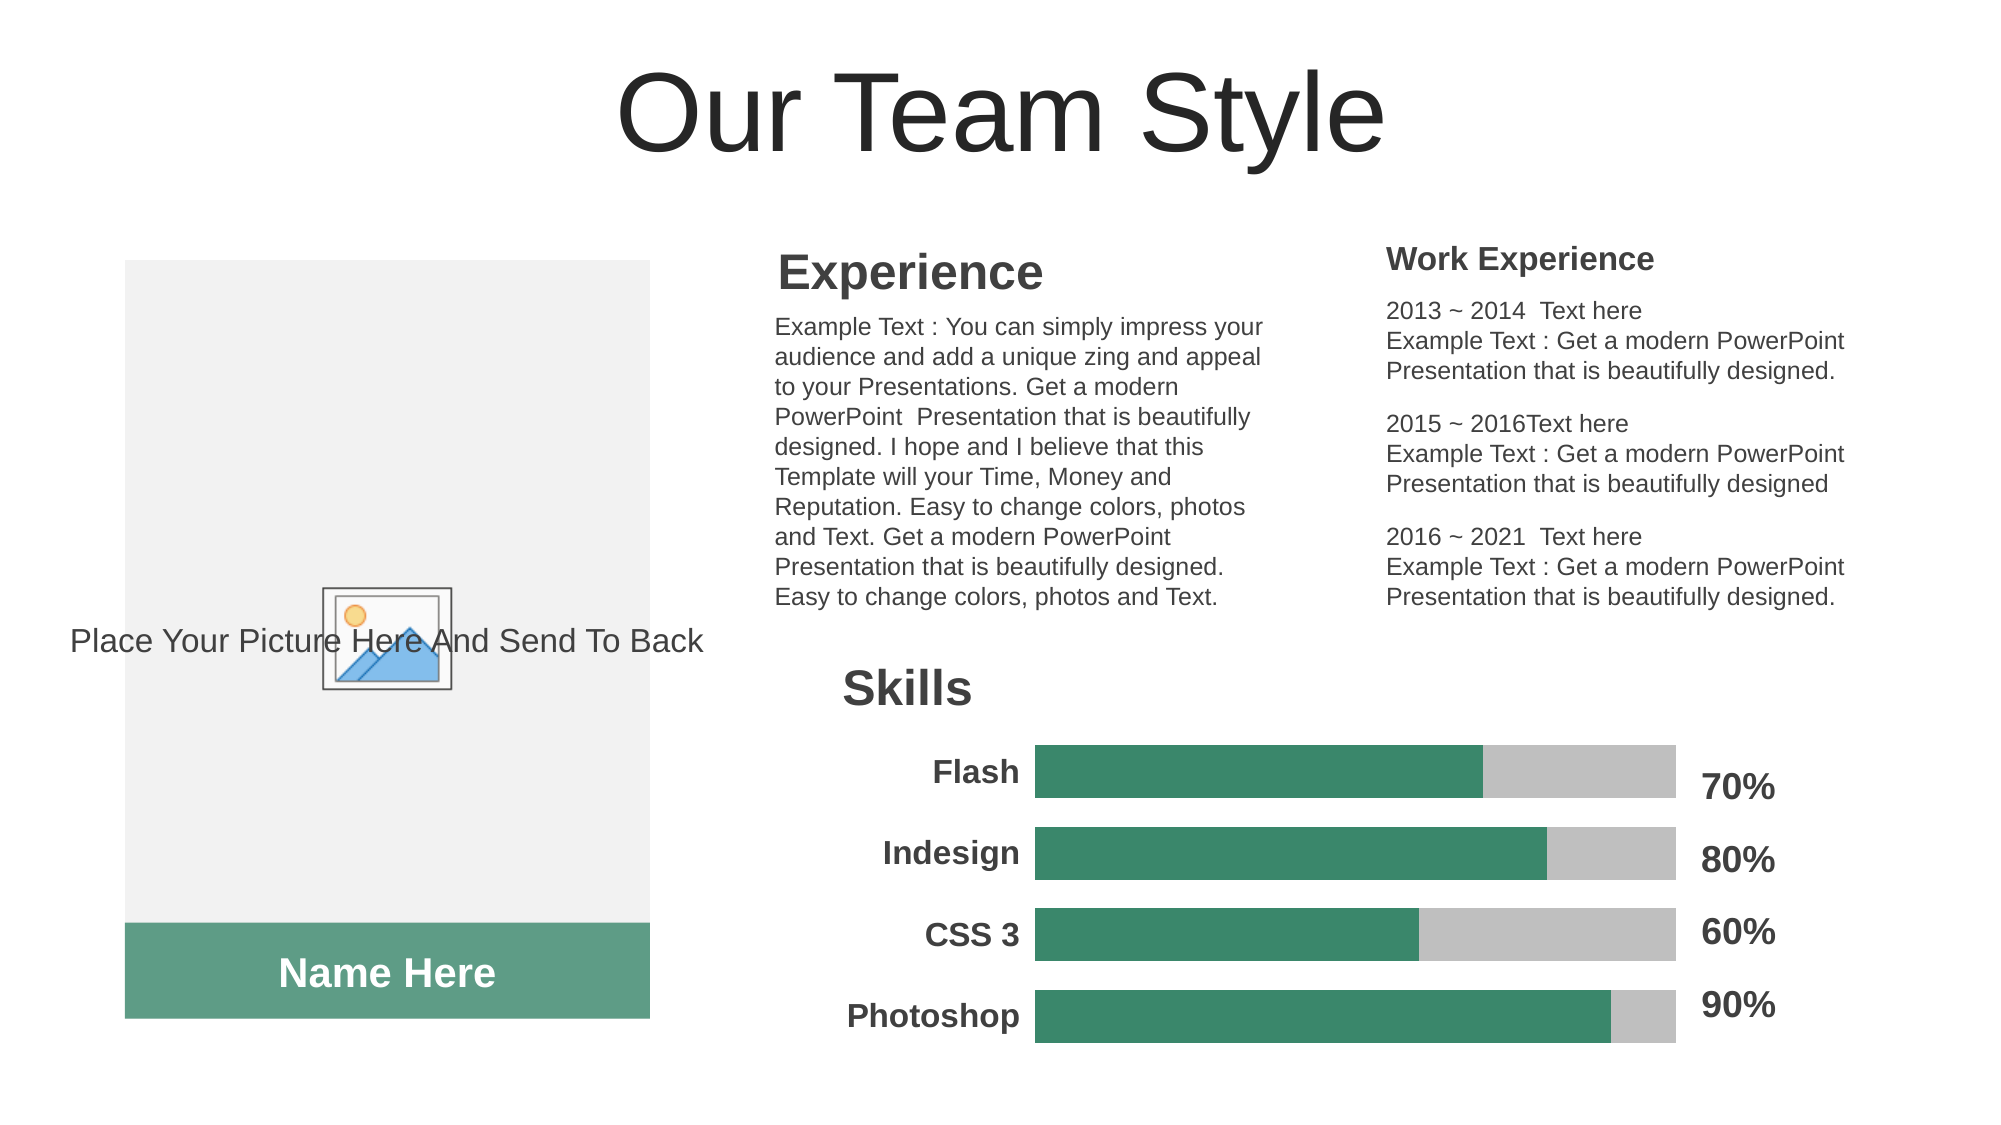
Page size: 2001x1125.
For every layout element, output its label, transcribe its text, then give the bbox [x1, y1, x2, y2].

text_box 2016 ~ 2021 Text here Example Text : Get a modern PowerPoint Presentation that is beautifully designed. [1371, 512, 1894, 618]
text_box Experience [762, 232, 1285, 308]
text_box Skills [827, 648, 1324, 723]
list Our Team Style [53, 55, 1952, 175]
text_box Work Experience [1371, 233, 1894, 281]
chart [826, 724, 1824, 1064]
text_box 2013 ~ 2014 Text here Example Text : Get a modern PowerPoint Presentation that is beautifully designed. [1371, 287, 1894, 393]
text_box Example Text : You can simply impress your audience and add a unique zing and appeal to your Presentations. Get a modern PowerPoint Presentation that is beautifully designed. I hope and I believe that this Template will your Time, Money and Reputation. Easy to change colors, photos and Text. Get a modern PowerPoint Presentation that is beautifully designed. Easy to change colors, photos and Text. [762, 308, 1285, 618]
picture [124, 259, 650, 1019]
text_box 2015 ~ 2016Text here Example Text : Get a modern PowerPoint Presentation that is beautifully designed [1371, 400, 1894, 505]
